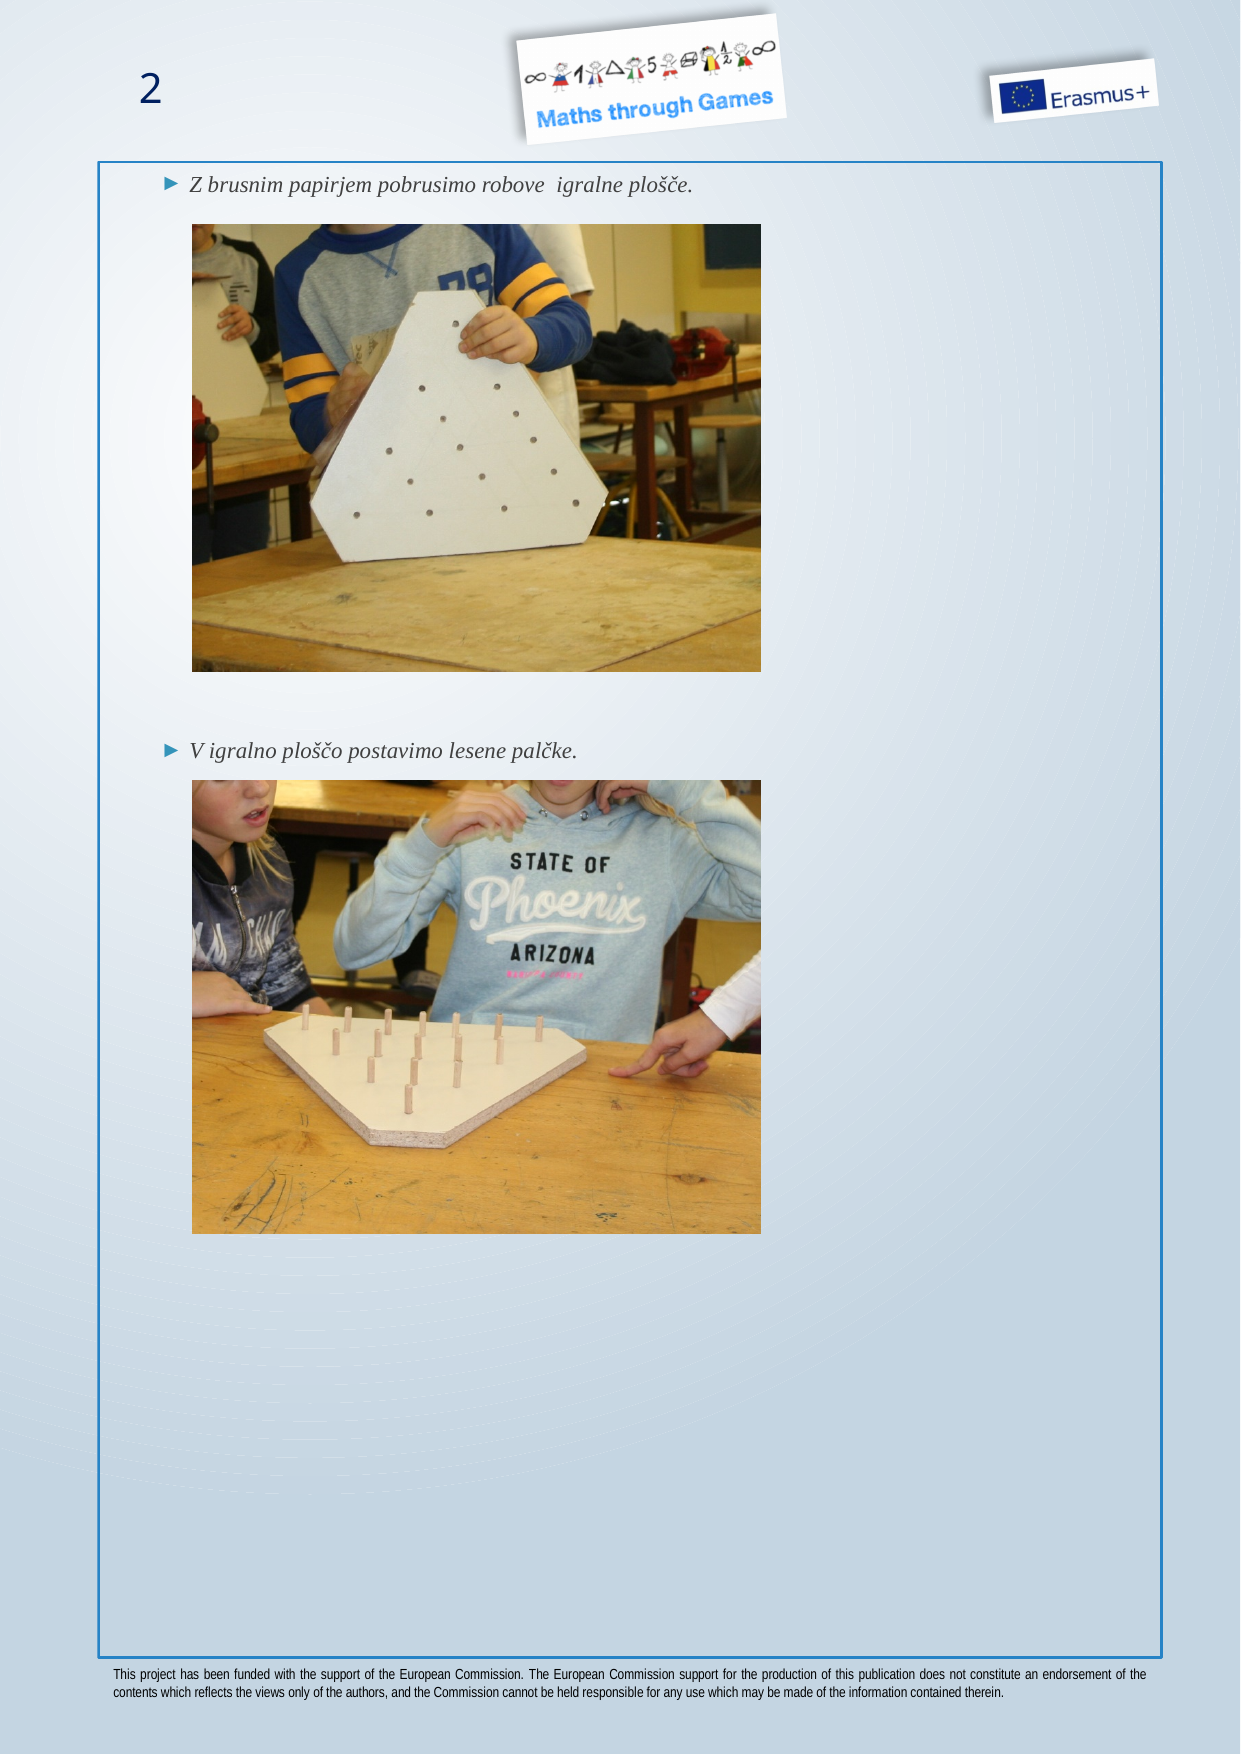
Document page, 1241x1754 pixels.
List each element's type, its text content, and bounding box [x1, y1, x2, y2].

list Z brusnim papirjem pobrusimo robove igralne plošče. V igralno ploščo postavimo lesene palčke. [98, 161, 1162, 1656]
picture [517, 14, 786, 144]
picture [990, 59, 1158, 122]
picture [192, 224, 761, 673]
slide_number 2 [98, 43, 178, 138]
picture [192, 780, 761, 1234]
